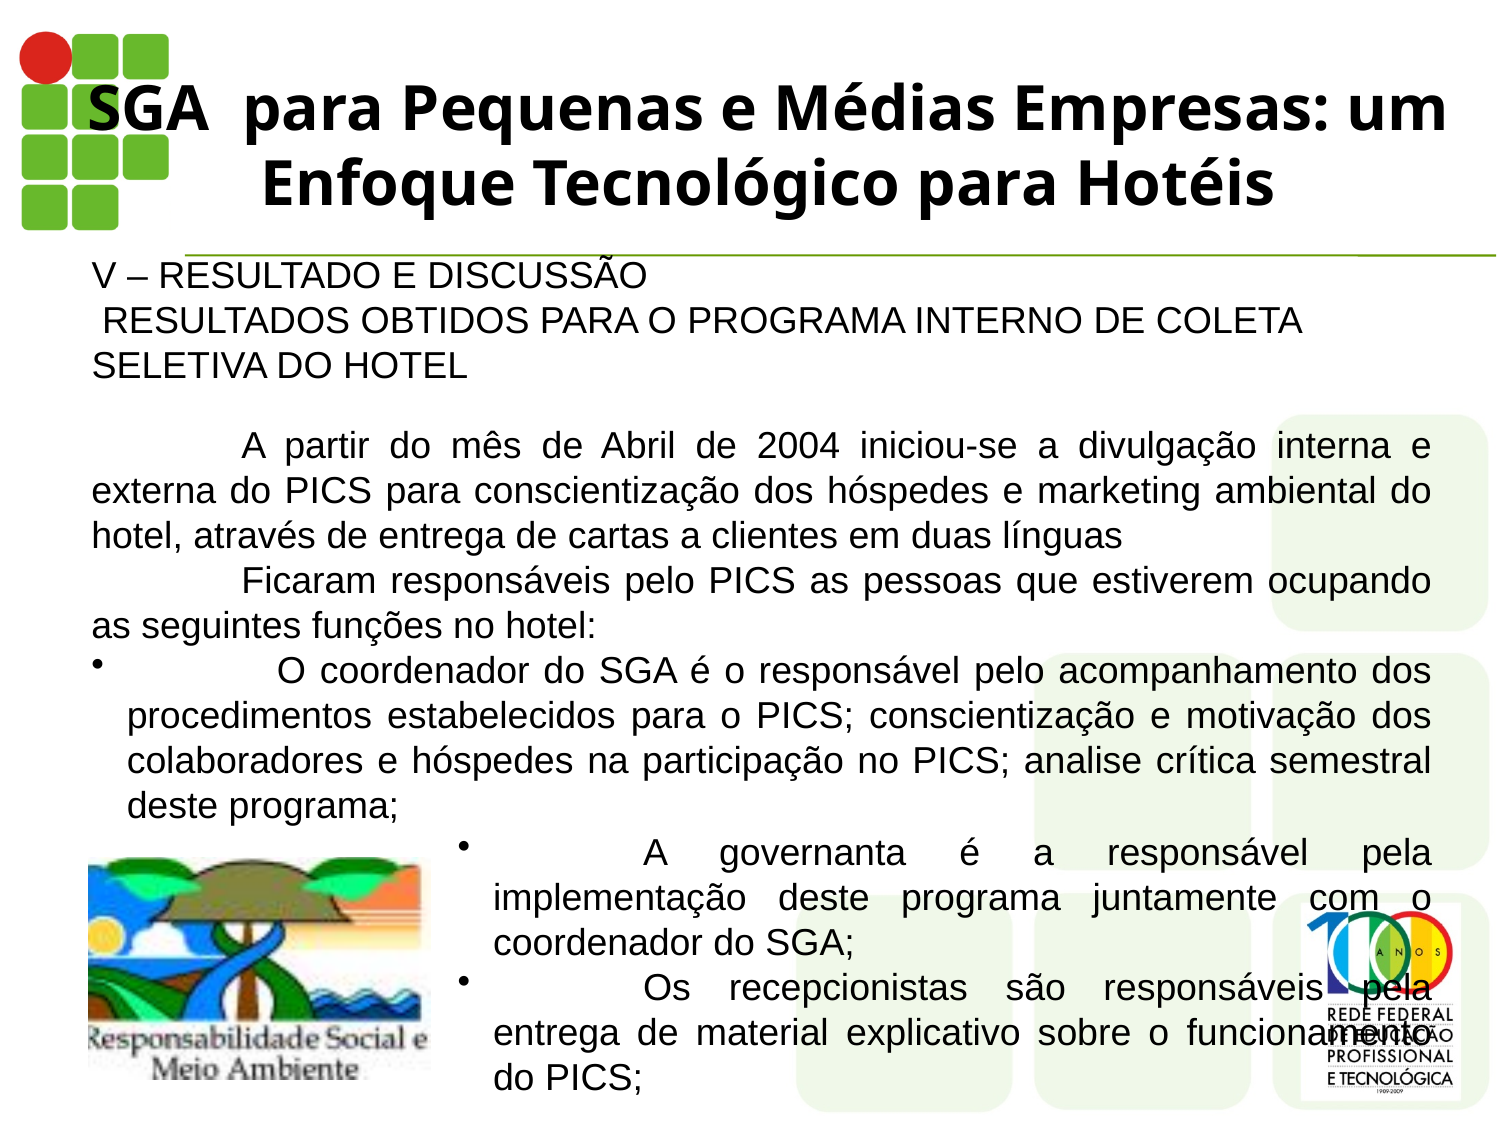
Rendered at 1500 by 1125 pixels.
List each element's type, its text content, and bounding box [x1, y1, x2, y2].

text_box A governanta é a responsável pela implementação deste programa juntamente com o coordenador do SGA; Os recepcionistas são responsáveis pela entrega de material explicativo sobre o funcionamento do PICS; [442, 820, 1447, 1106]
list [88, 856, 432, 1080]
text_box V – RESULTADO E DISCUSSÃO RESULTADOS OBTIDOS PARA O PROGRAMA INTERNO DE COLETA SELETIVA DO HOTEL [76, 243, 1500, 394]
picture [0, 1, 1500, 1124]
text_box A partir do mês de Abril de 2004 iniciou-se a divulgação interna e externa do PICS para conscientização dos hóspedes e marketing ambiental do hotel, através de entrega de cartas a clientes em duas línguas Ficaram responsáveis pelo PICS as pessoas que estiverem ocupando as seguintes funções no hotel: O coordenador do SGA é o responsável pelo acompanhamento dos procedimentos estabelecidos para o PICS; conscientização e motivação dos colaboradores e hóspedes na participação no PICS; analise crítica semestral deste programa; [76, 413, 1447, 834]
title SGA para Pequenas e Médias Empresas: um Enfoque Tecnológico para Hotéis [5, 113, 1500, 301]
